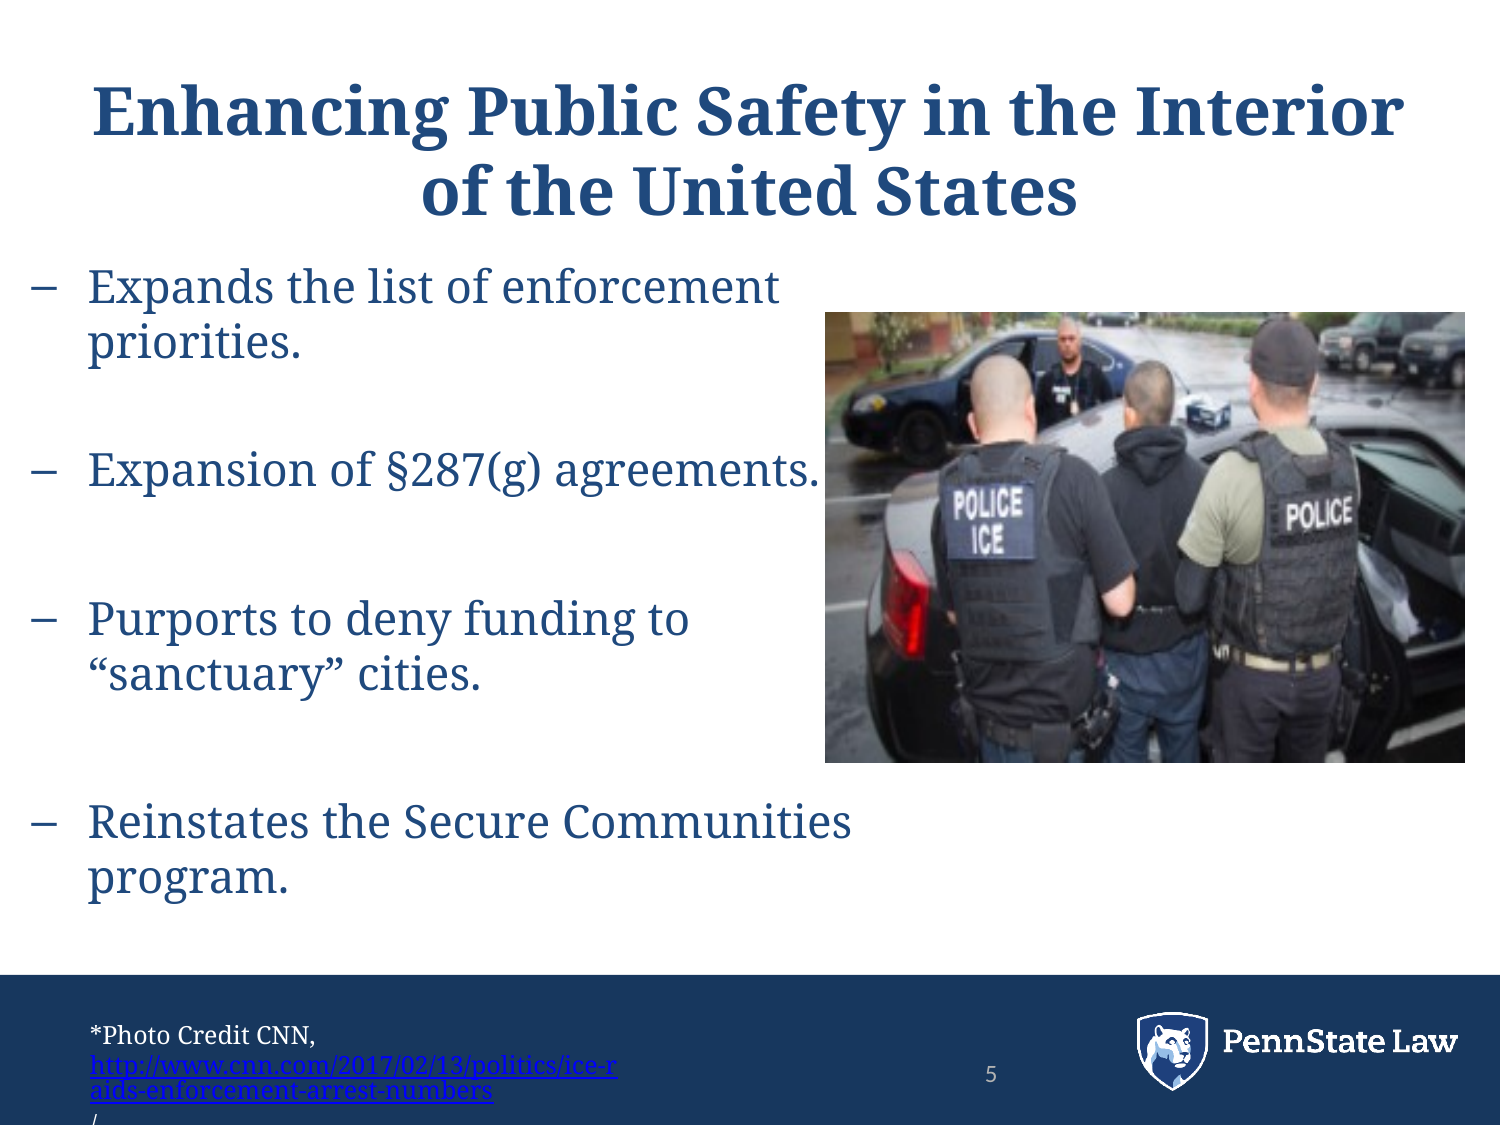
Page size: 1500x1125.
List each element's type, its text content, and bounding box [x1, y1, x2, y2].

slide_number 5 [900, 1042, 1013, 1103]
picture [1137, 1012, 1458, 1091]
list Expands the list of enforcement priorities. Expansion of §287(g) agreements. Purports to deny funding to “sanctuary” cities. Reinstates the Secure Communities program. [0, 249, 901, 938]
text_box *Photo Credit CNN, http://www.cnn.com/2017/02/13/politics/ice-raids-enforcement-arrest-numbers/. [75, 1012, 638, 1125]
picture [824, 312, 1465, 763]
title Enhancing Public Safety in the Interior of the United States [74, 62, 1426, 226]
